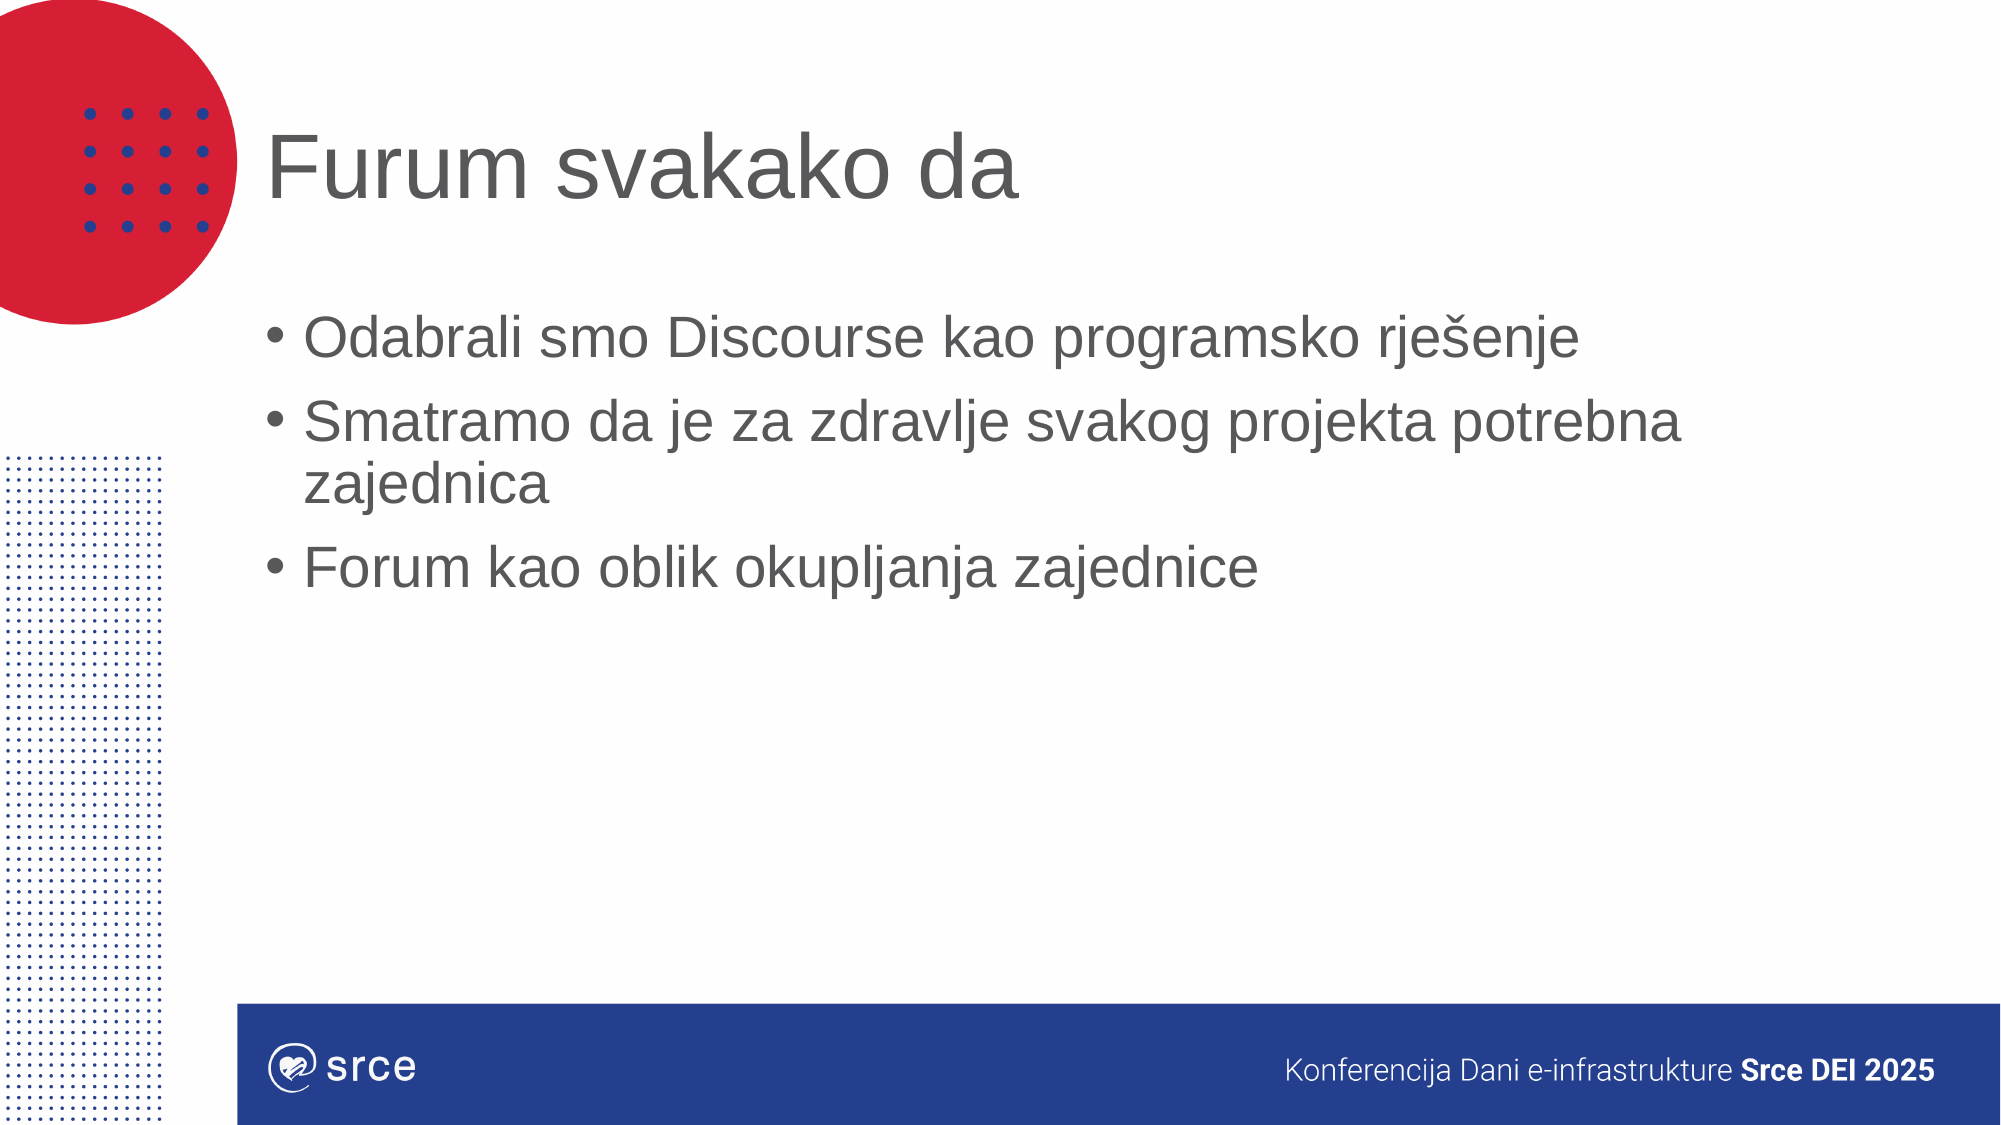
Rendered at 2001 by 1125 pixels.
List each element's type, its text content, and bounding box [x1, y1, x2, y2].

title Furum svakako da [250, 59, 1863, 278]
picture [0, 0, 2001, 1125]
list Odabrali smo Discourse kao programsko rješenje Smatramo da je za zdravlje svakog projekta potrebna zajednica Forum kao oblik okupljanja zajednice [250, 299, 1863, 1014]
